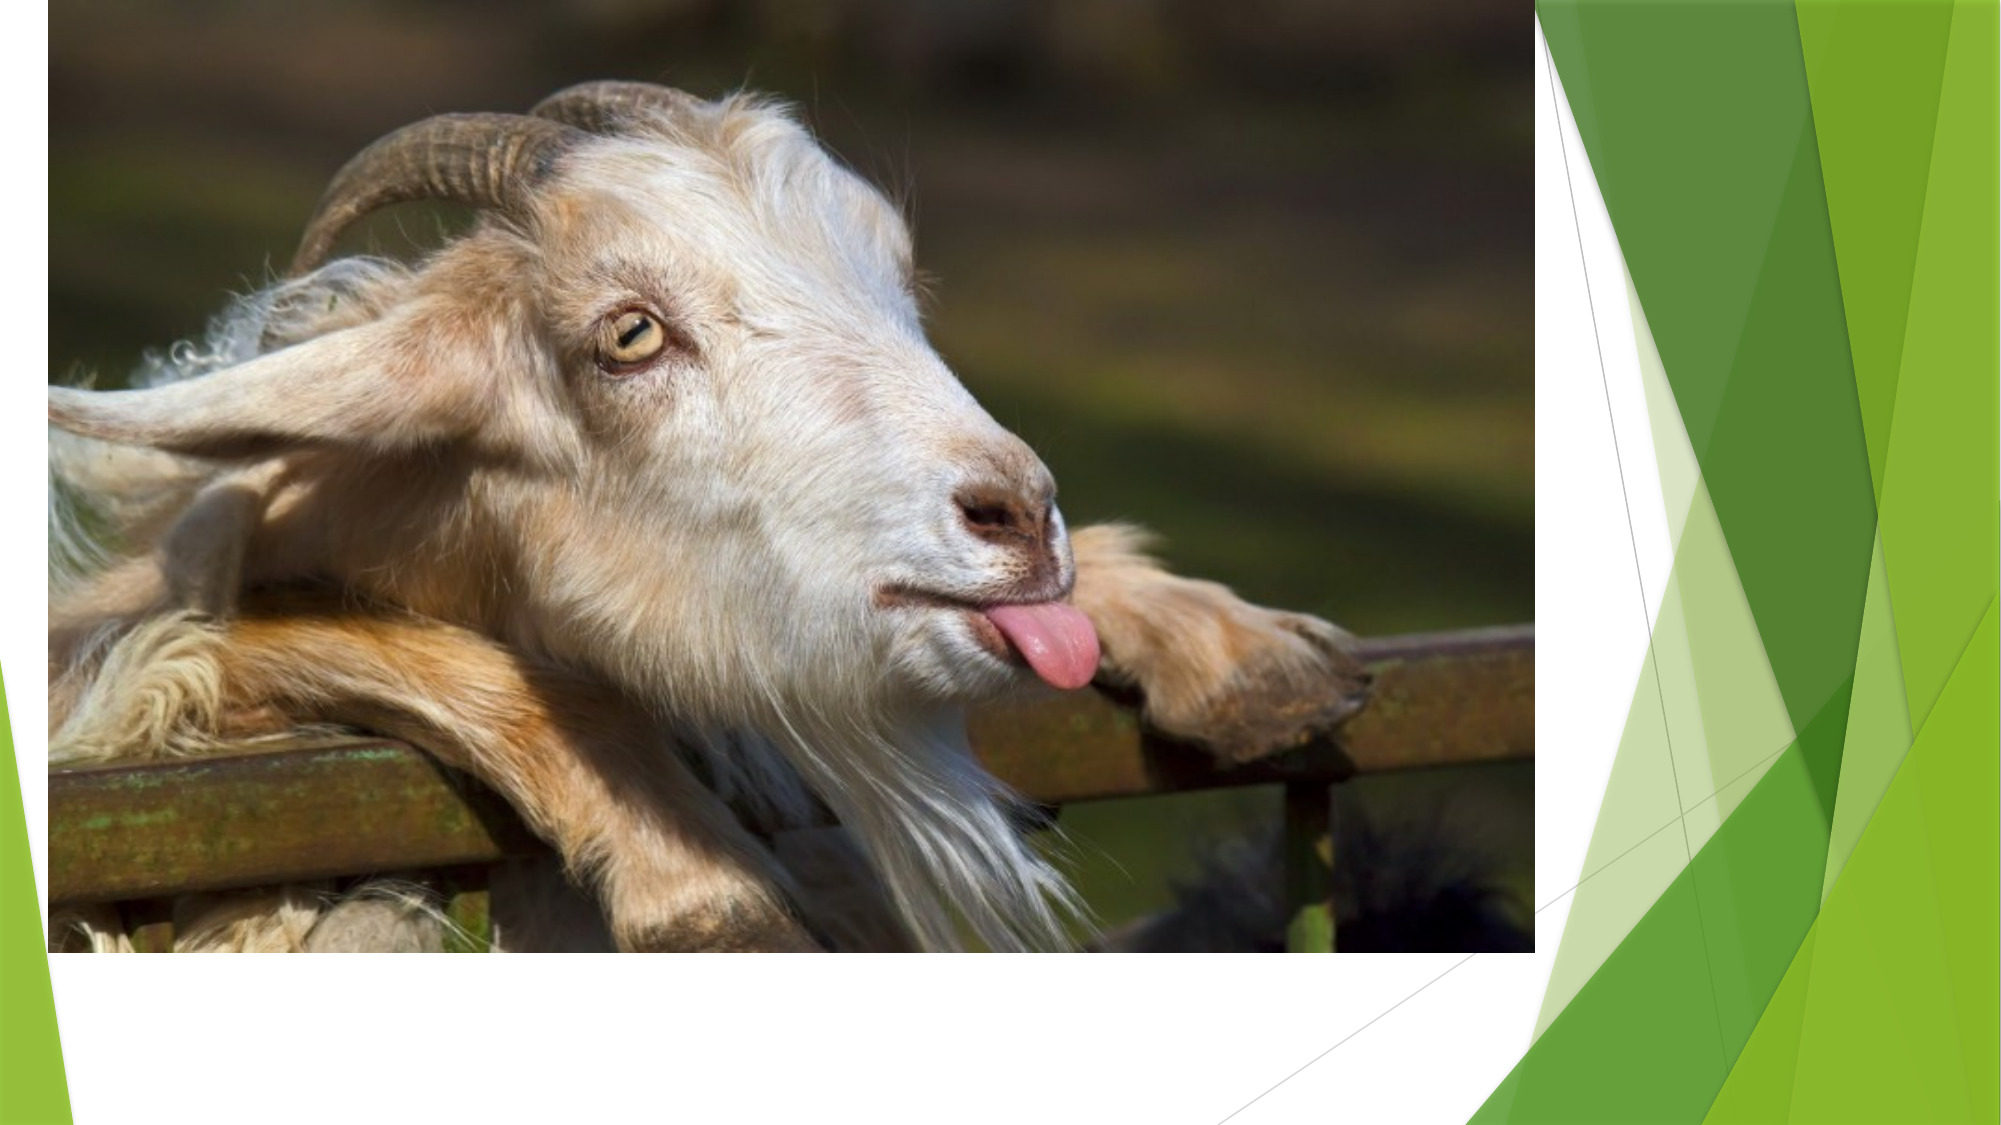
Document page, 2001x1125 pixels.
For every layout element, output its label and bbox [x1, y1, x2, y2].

list [48, 0, 1536, 954]
